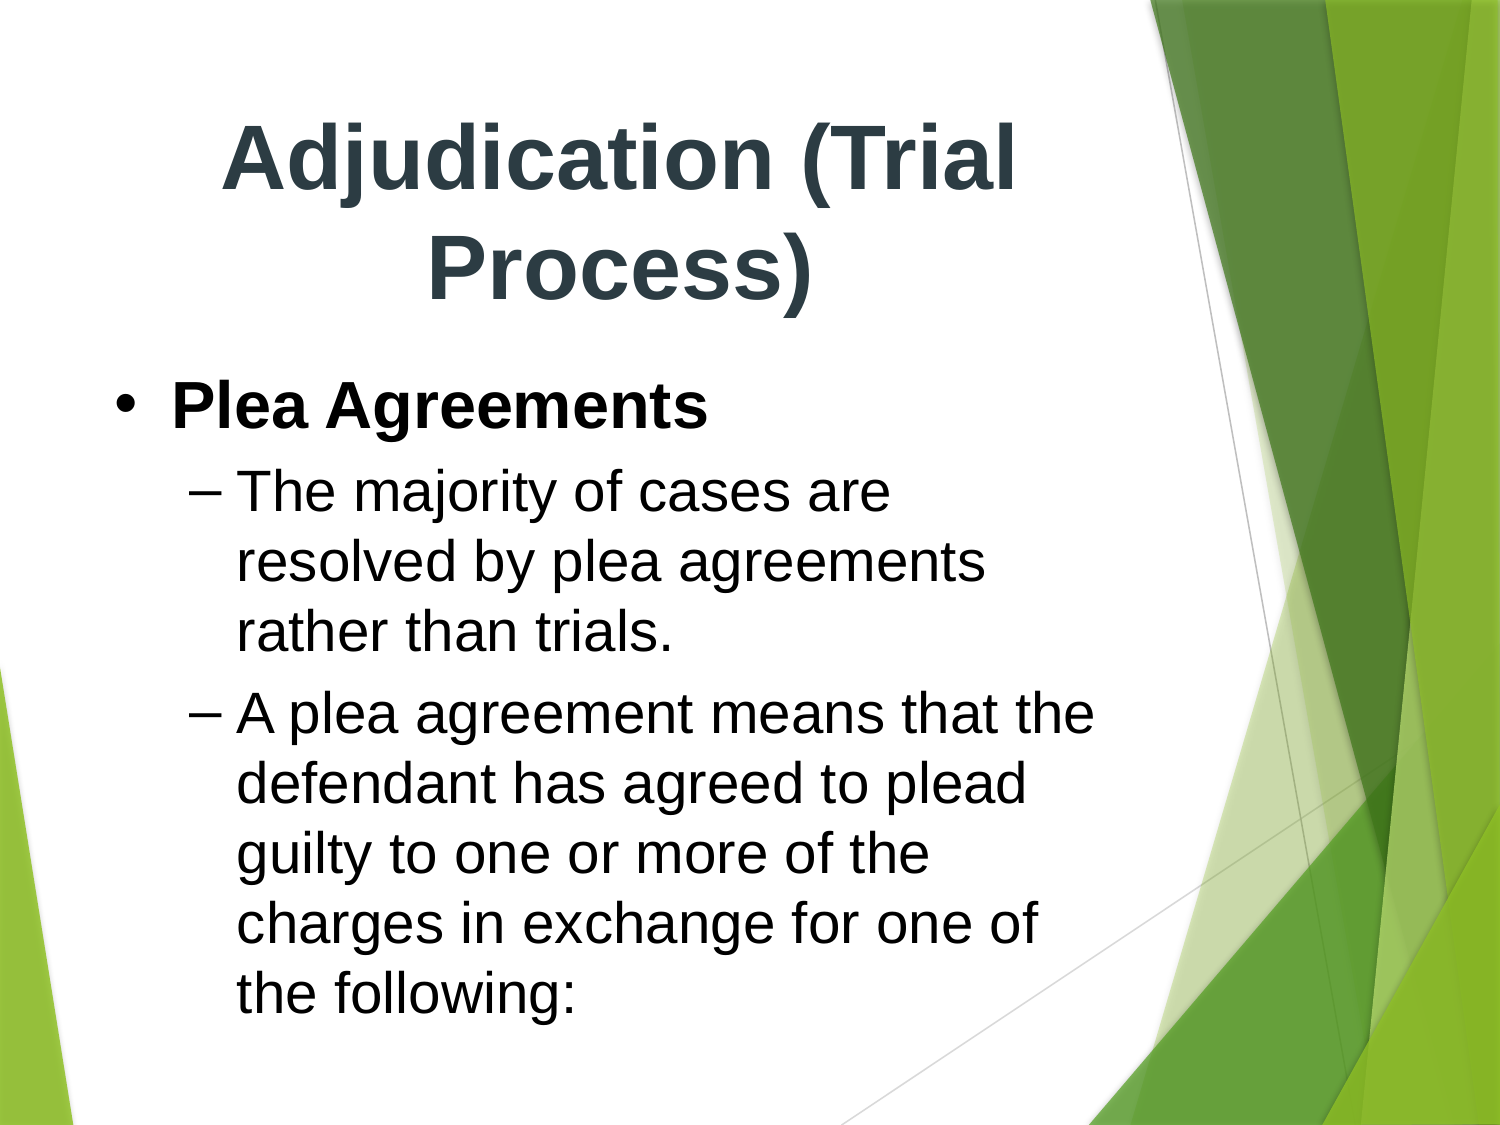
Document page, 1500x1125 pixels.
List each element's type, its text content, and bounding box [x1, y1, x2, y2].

title Adjudication (Trial Process) [99, 99, 1142, 317]
list Plea Agreements The majority of cases are resolved by plea agreements rather than trials. A plea agreement means that the defendant has agreed to plead guilty to one or more of the charges in exchange for one of the following: [99, 354, 1142, 992]
